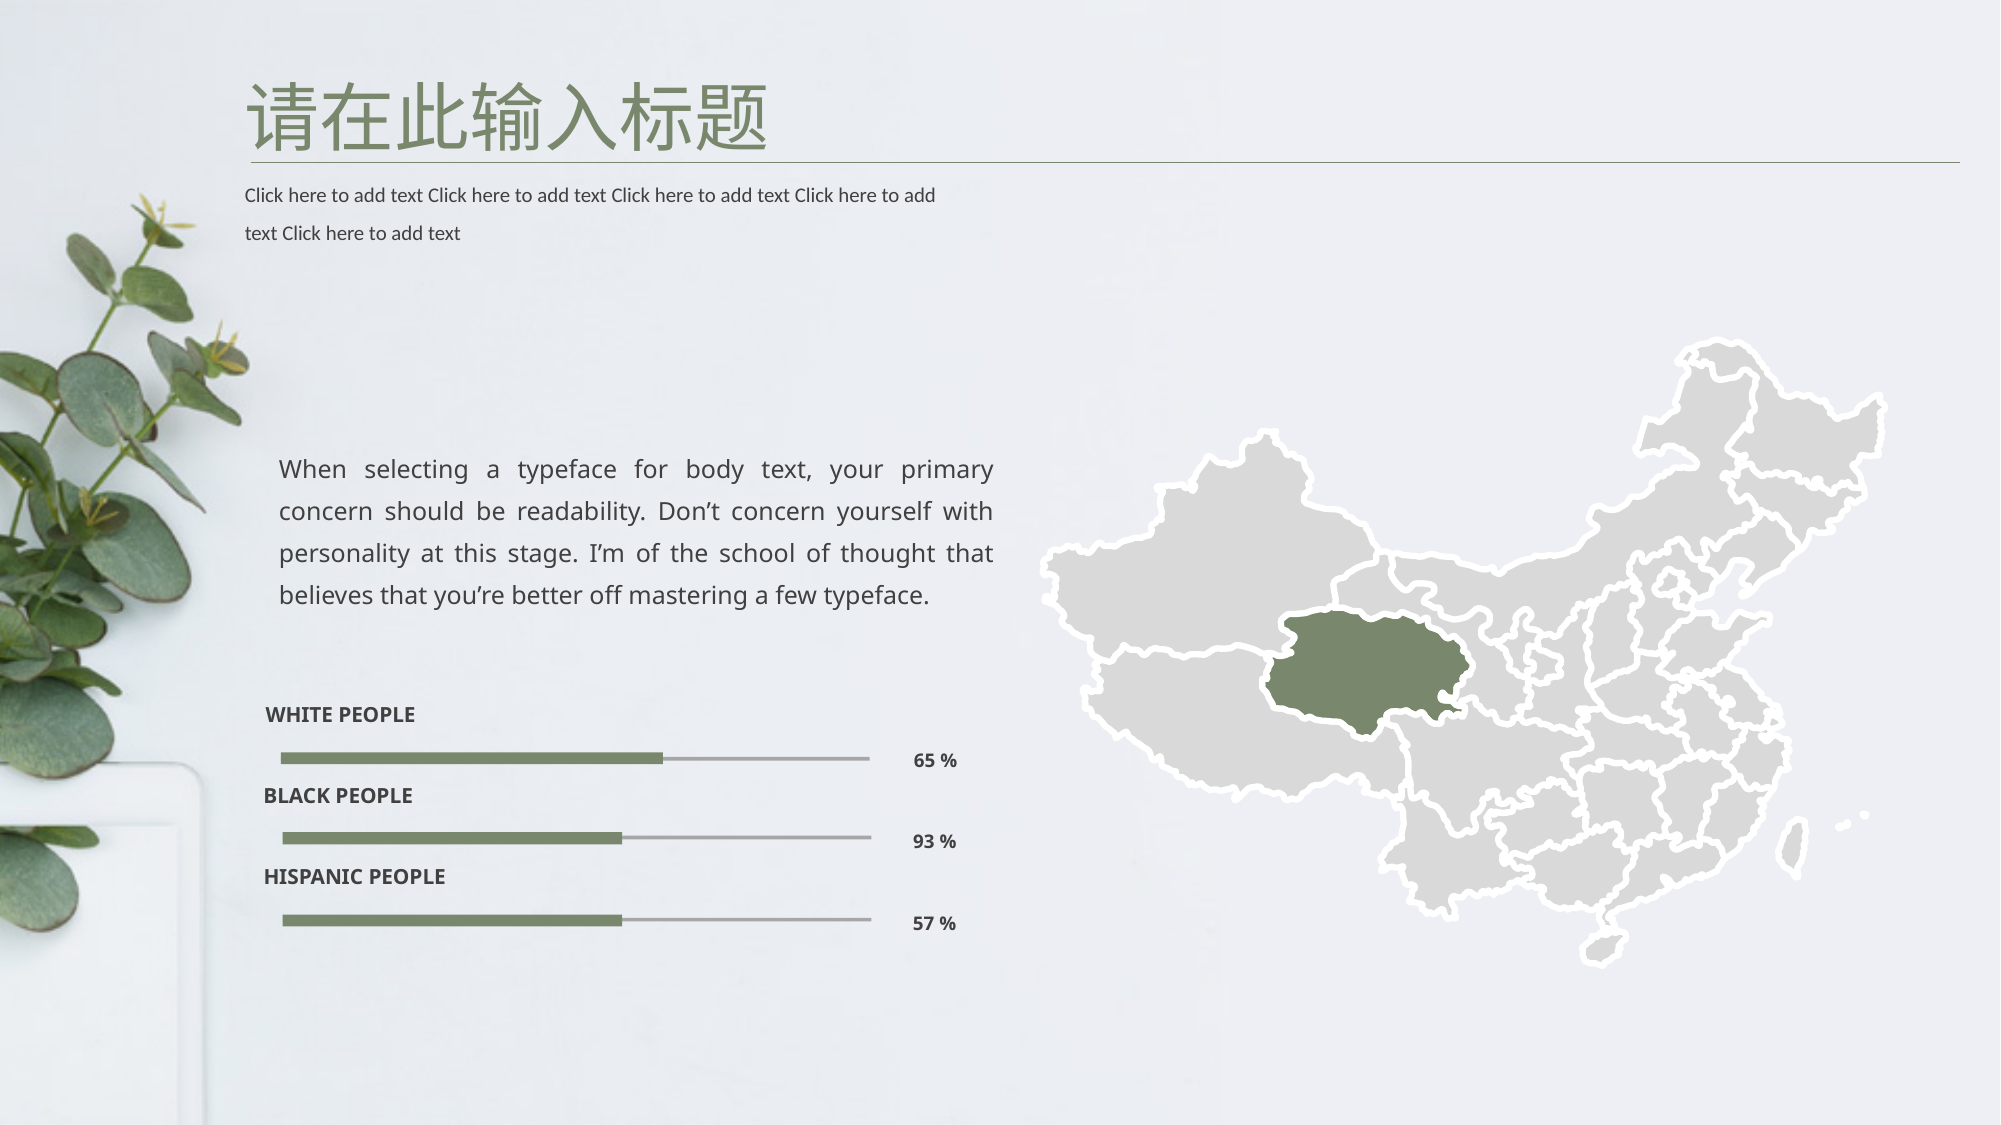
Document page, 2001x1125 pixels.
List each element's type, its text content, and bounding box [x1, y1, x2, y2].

text_box HISPANIC PEOPLE [263, 863, 446, 889]
text_box [280, 751, 664, 765]
text_box When selecting a typeface for body text, your primary concern should be readability. Don’t concern yourself with personality at this stage. I’m of the school of thought that believes that you’re better off mastering a few typeface. [261, 432, 1013, 619]
text_box BLACK PEOPLE [263, 782, 413, 808]
text_box WHITE PEOPLE [265, 701, 416, 727]
text_box [282, 914, 623, 927]
text_box [282, 831, 623, 845]
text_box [229, 44, 956, 249]
text_box 93 % [913, 829, 957, 853]
text_box 57 % [912, 911, 957, 934]
text_box [623, 835, 872, 840]
text_box 65 % [913, 748, 958, 772]
text_box [623, 917, 872, 923]
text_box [1041, 339, 1886, 967]
text_box [664, 756, 871, 762]
picture [0, 0, 2001, 1125]
